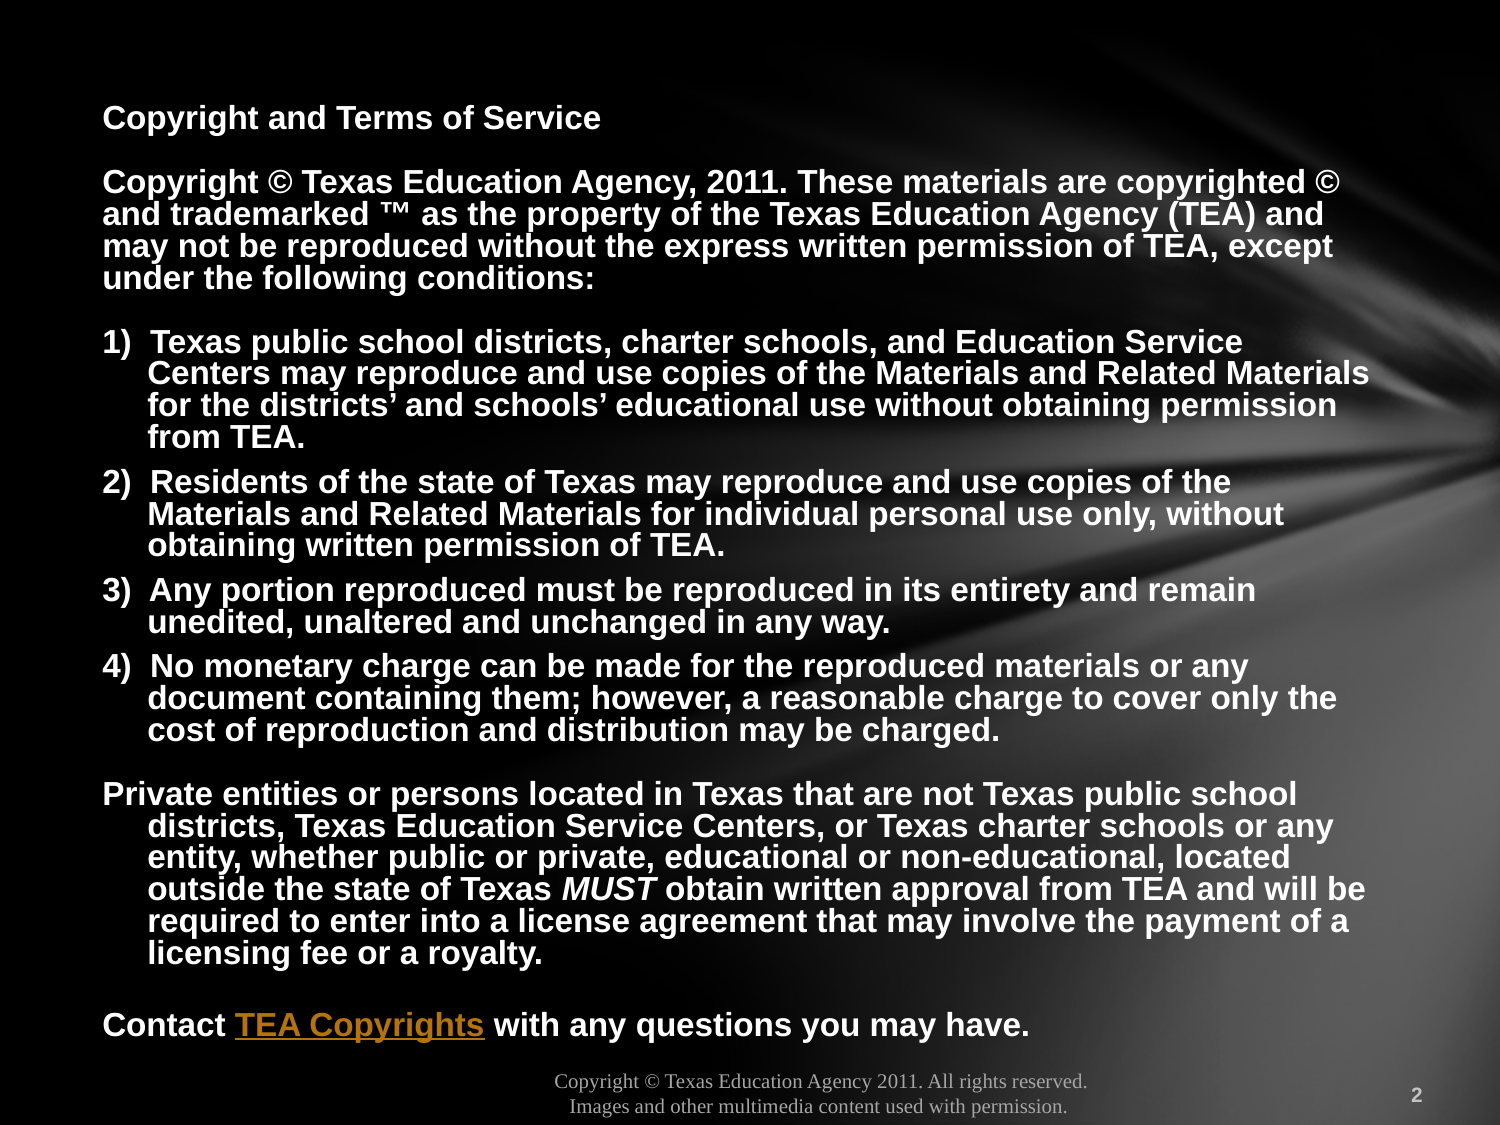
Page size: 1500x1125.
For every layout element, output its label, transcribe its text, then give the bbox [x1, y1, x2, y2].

slide_number 2 [1293, 1073, 1438, 1115]
text_box Copyright and Terms of Service Copyright © Texas Education Agency, 2011. These materials are copyrighted © and trademarked ™ as the property of the Texas Education Agency (TEA) and may not be reproduced without the express written permission of TEA, except under the following conditions: 1) Texas public school districts, charter schools, and Education Service Centers may reproduce and use copies of the Materials and Related Materials for the districts’ and schools’ educational use without obtaining permission from TEA. 2) Residents of the state of Texas may reproduce and use copies of the Materials and Related Materials for individual personal use only, without obtaining written permission of TEA. 3) Any portion reproduced must be reproduced in its entirety and remain unedited, unaltered and unchanged in any way. 4) No monetary charge can be made for the reproduced materials or any document containing them; however, a reasonable charge to cover only the cost of reproduction and distribution may be charged. Private entities or persons located in Texas that are not Texas public school districts, Texas Education Service Centers, or Texas charter schools or any entity, whether public or private, educational or non-educational, located outside the state of Texas MUST obtain written approval from TEA and will be required to enter into a license agreement that may involve the payment of a licensing fee or a royalty. Contact TEA Copyrights with any questions you may have. [87, 96, 1388, 1051]
